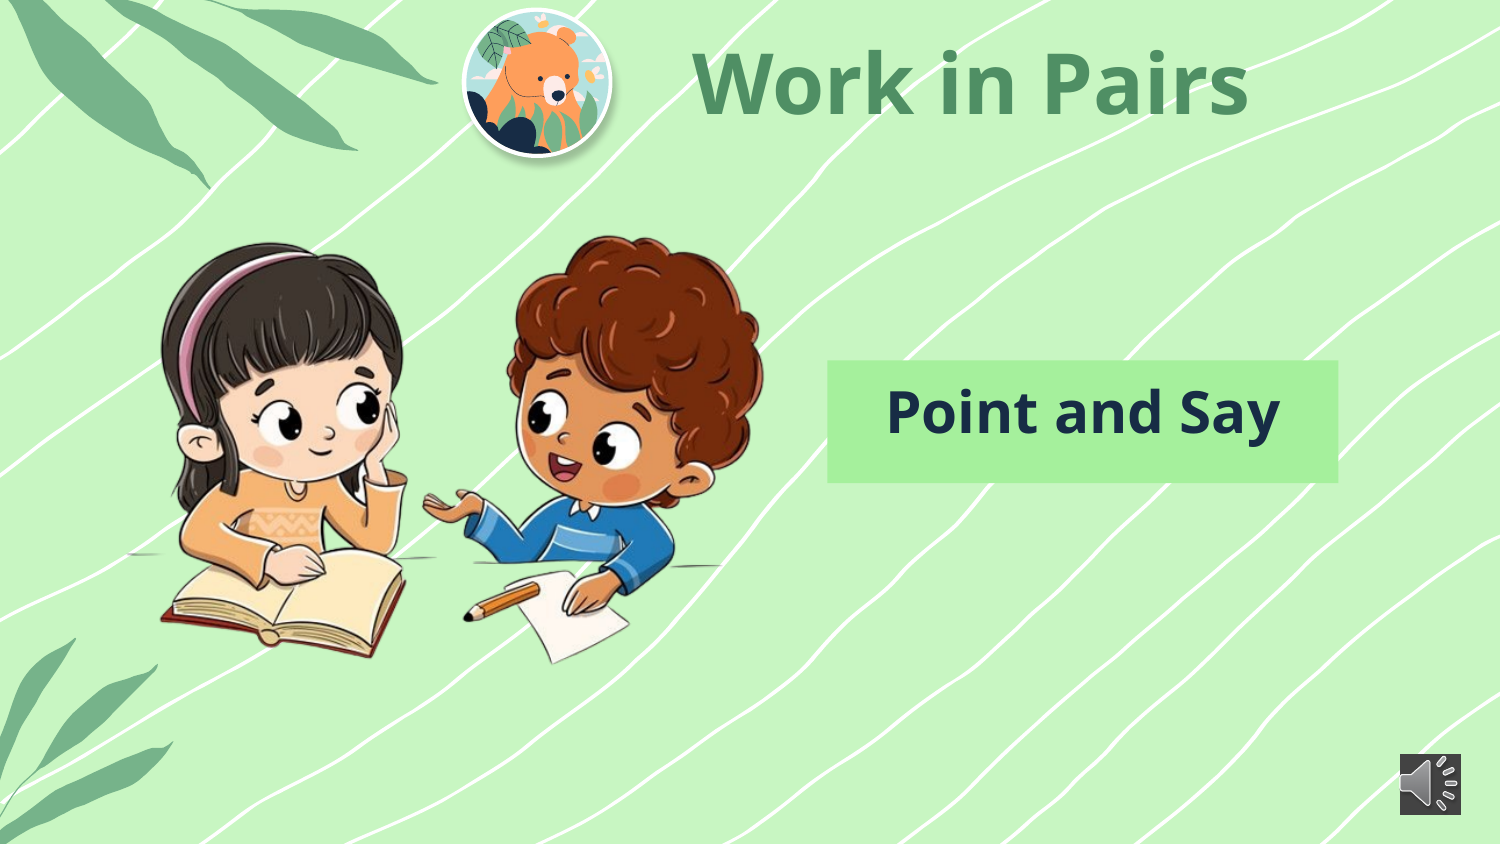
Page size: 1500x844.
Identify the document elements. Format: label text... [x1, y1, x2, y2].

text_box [461, 7, 615, 159]
subtitle Point and Say [827, 360, 1339, 484]
picture [106, 195, 795, 685]
picture [1398, 752, 1462, 817]
text_box Work in Pairs [681, 24, 1262, 138]
